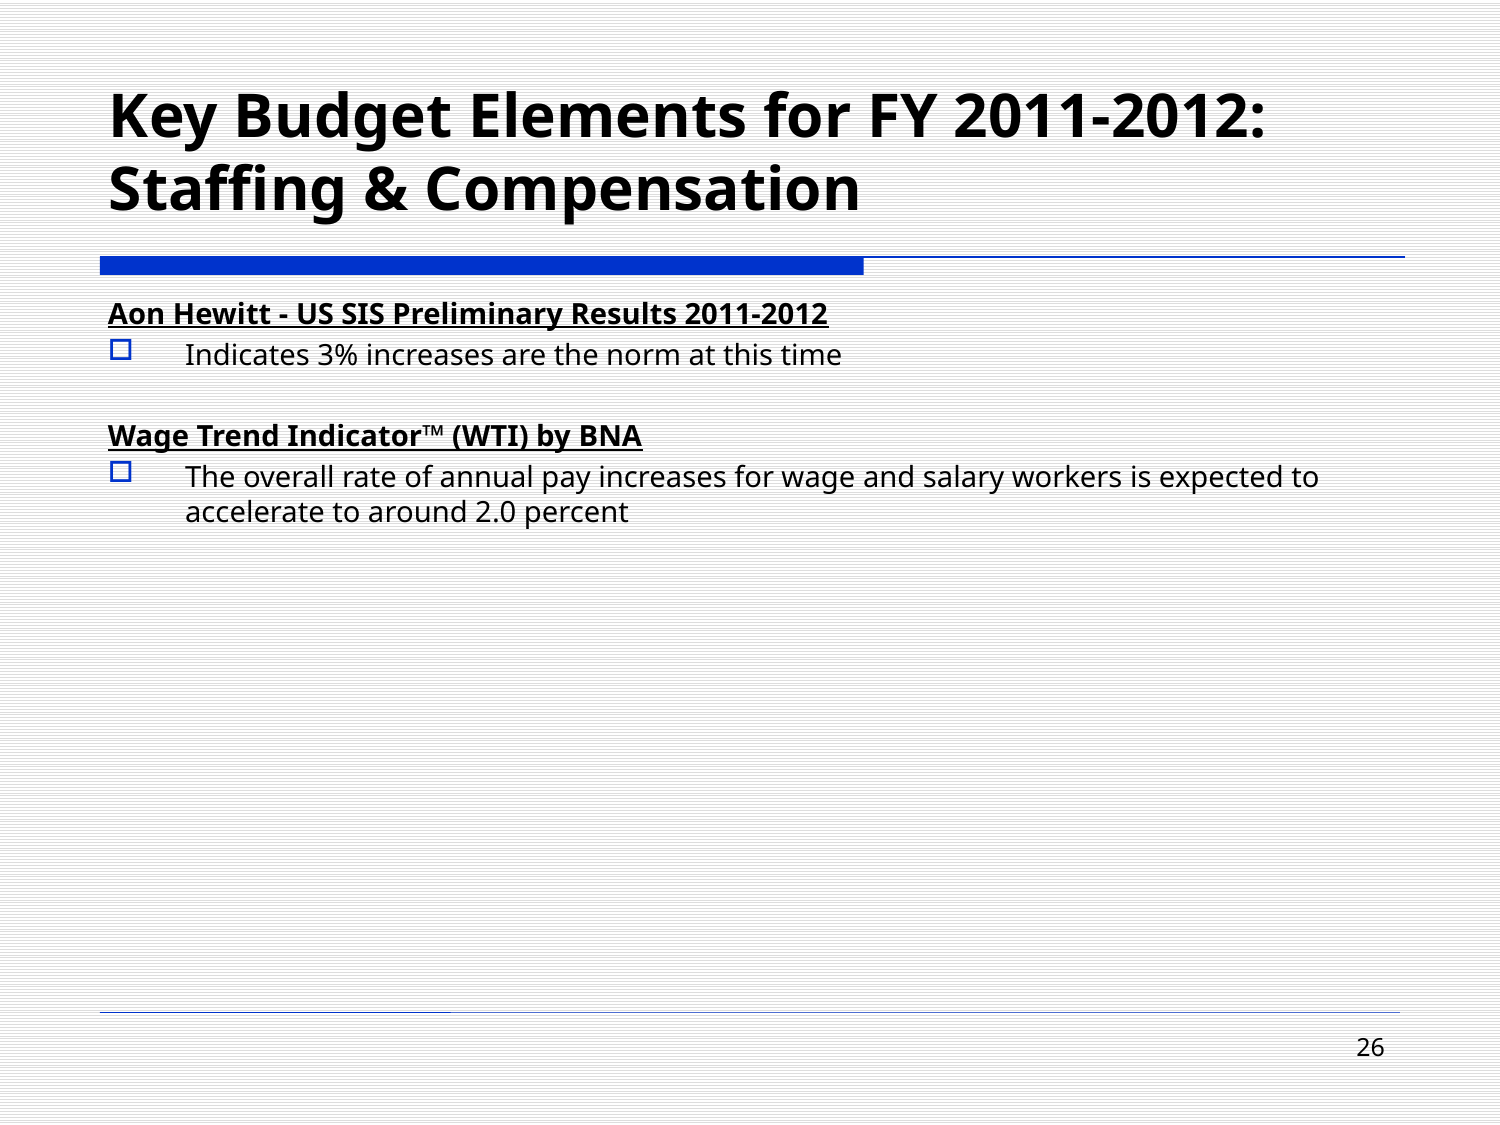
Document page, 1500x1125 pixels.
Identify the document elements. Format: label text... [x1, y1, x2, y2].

text_box Key Budget Elements for FY 2011-2012: Staffing & Compensation [94, 49, 1490, 250]
slide_number 26 [1074, 1024, 1401, 1103]
list Aon Hewitt - US SIS Preliminary Results 2011-2012 Indicates 3% increases are the norm at this time Wage Trend Indicator™ (WTI) by BNA The overall rate of annual pay increases for wage and salary workers is expected to accelerate to around 2.0 percent [92, 287, 1406, 988]
